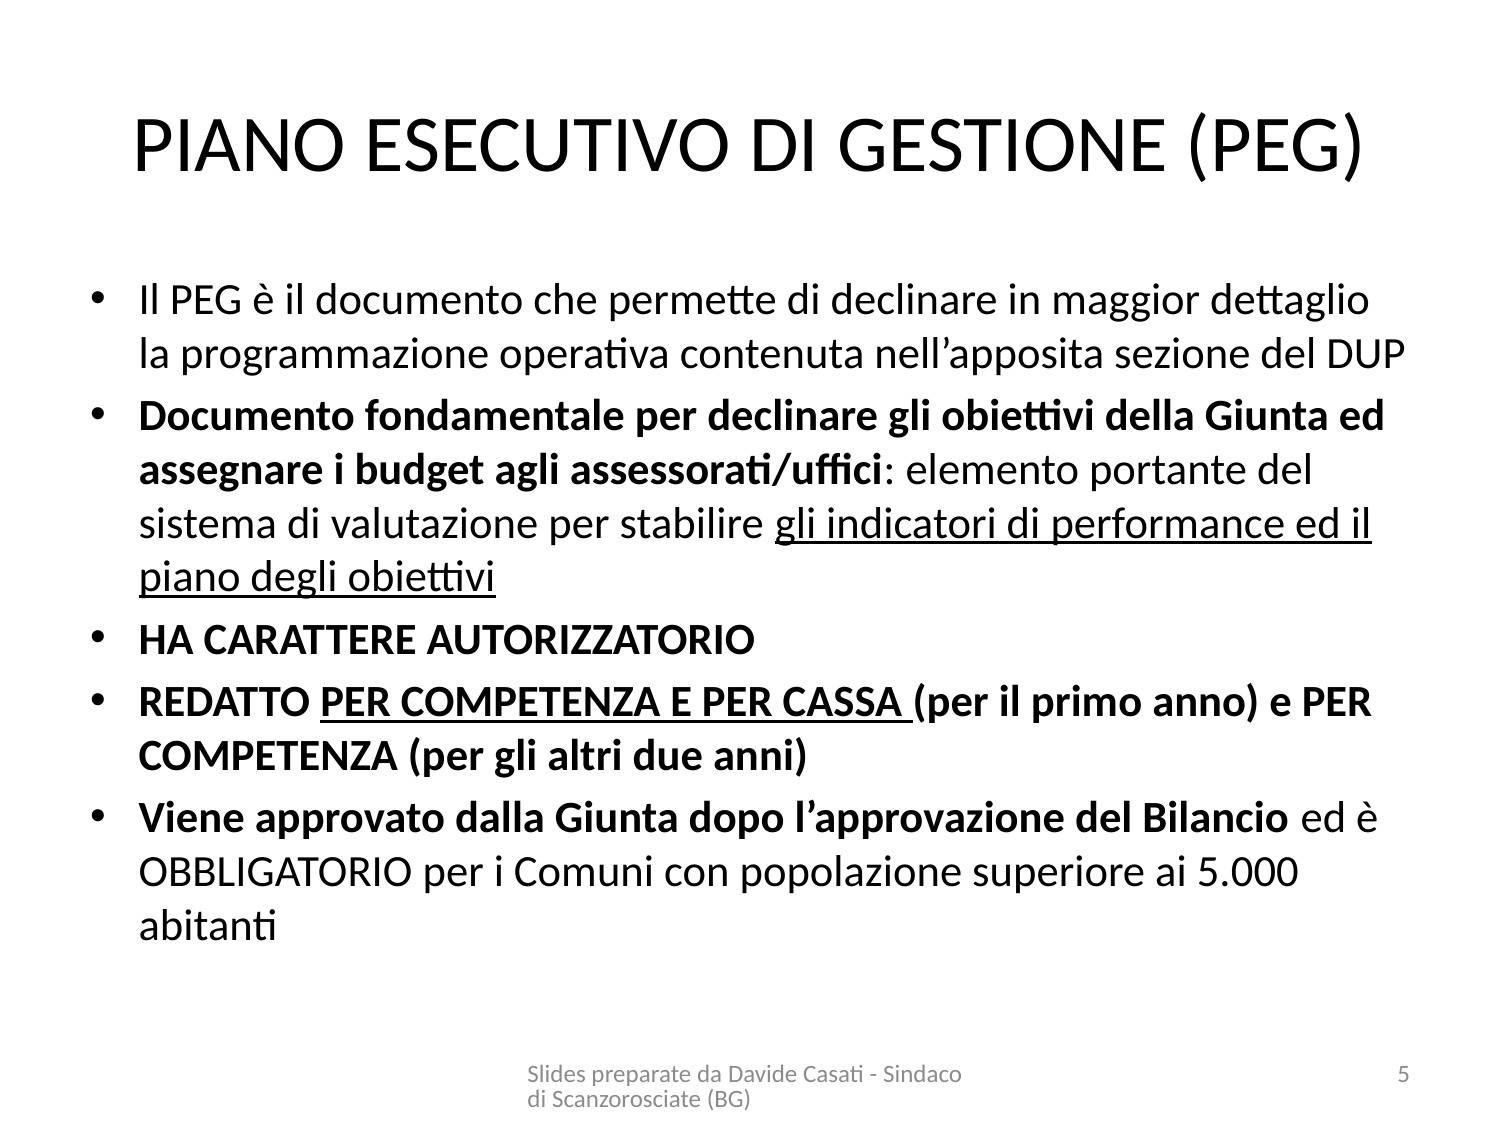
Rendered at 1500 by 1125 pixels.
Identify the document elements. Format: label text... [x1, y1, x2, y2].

title PIANO ESECUTIVO DI GESTIONE (PEG) [75, 45, 1425, 233]
list Il PEG è il documento che permette di declinare in maggior dettaglio la programmazione operativa contenuta nell’apposita sezione del DUP Documento fondamentale per declinare gli obiettivi della Giunta ed assegnare i budget agli assessorati/uffici: elemento portante del sistema di valutazione per stabilire gli indicatori di performance ed il piano degli obiettivi HA CARATTERE AUTORIZZATORIO REDATTO PER COMPETENZA E PER CASSA (per il primo anno) e PER COMPETENZA (per gli altri due anni) Viene approvato dalla Giunta dopo l’approvazione del Bilancio ed è OBBLIGATORIO per i Comuni con popolazione superiore ai 5.000 abitanti [75, 262, 1425, 1005]
slide_number 5 [1074, 1042, 1425, 1103]
footer Slides preparate da Davide Casati - Sindaco di Scanzorosciate (BG) [512, 1042, 988, 1103]
